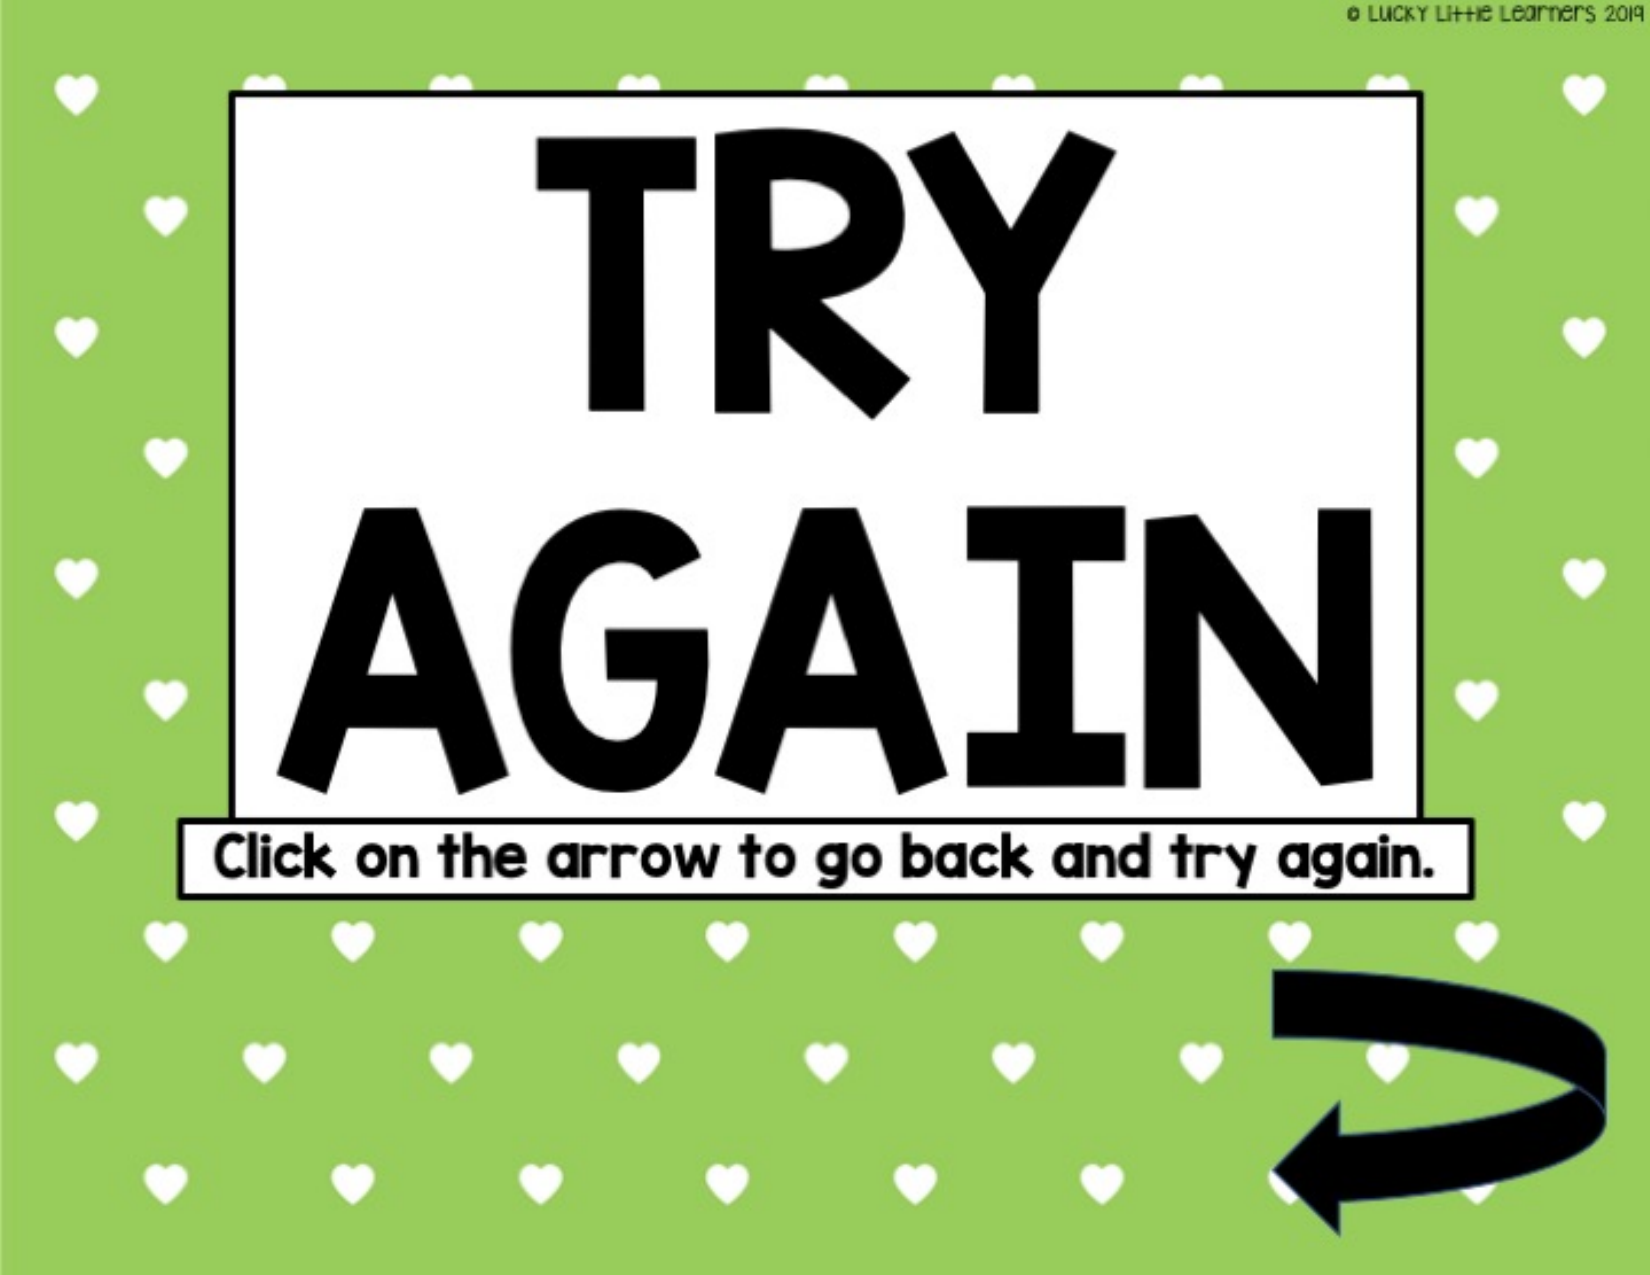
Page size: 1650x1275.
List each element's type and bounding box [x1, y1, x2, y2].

text_box [1114, 958, 1631, 1238]
text_box [0, 0, 1648, 1275]
